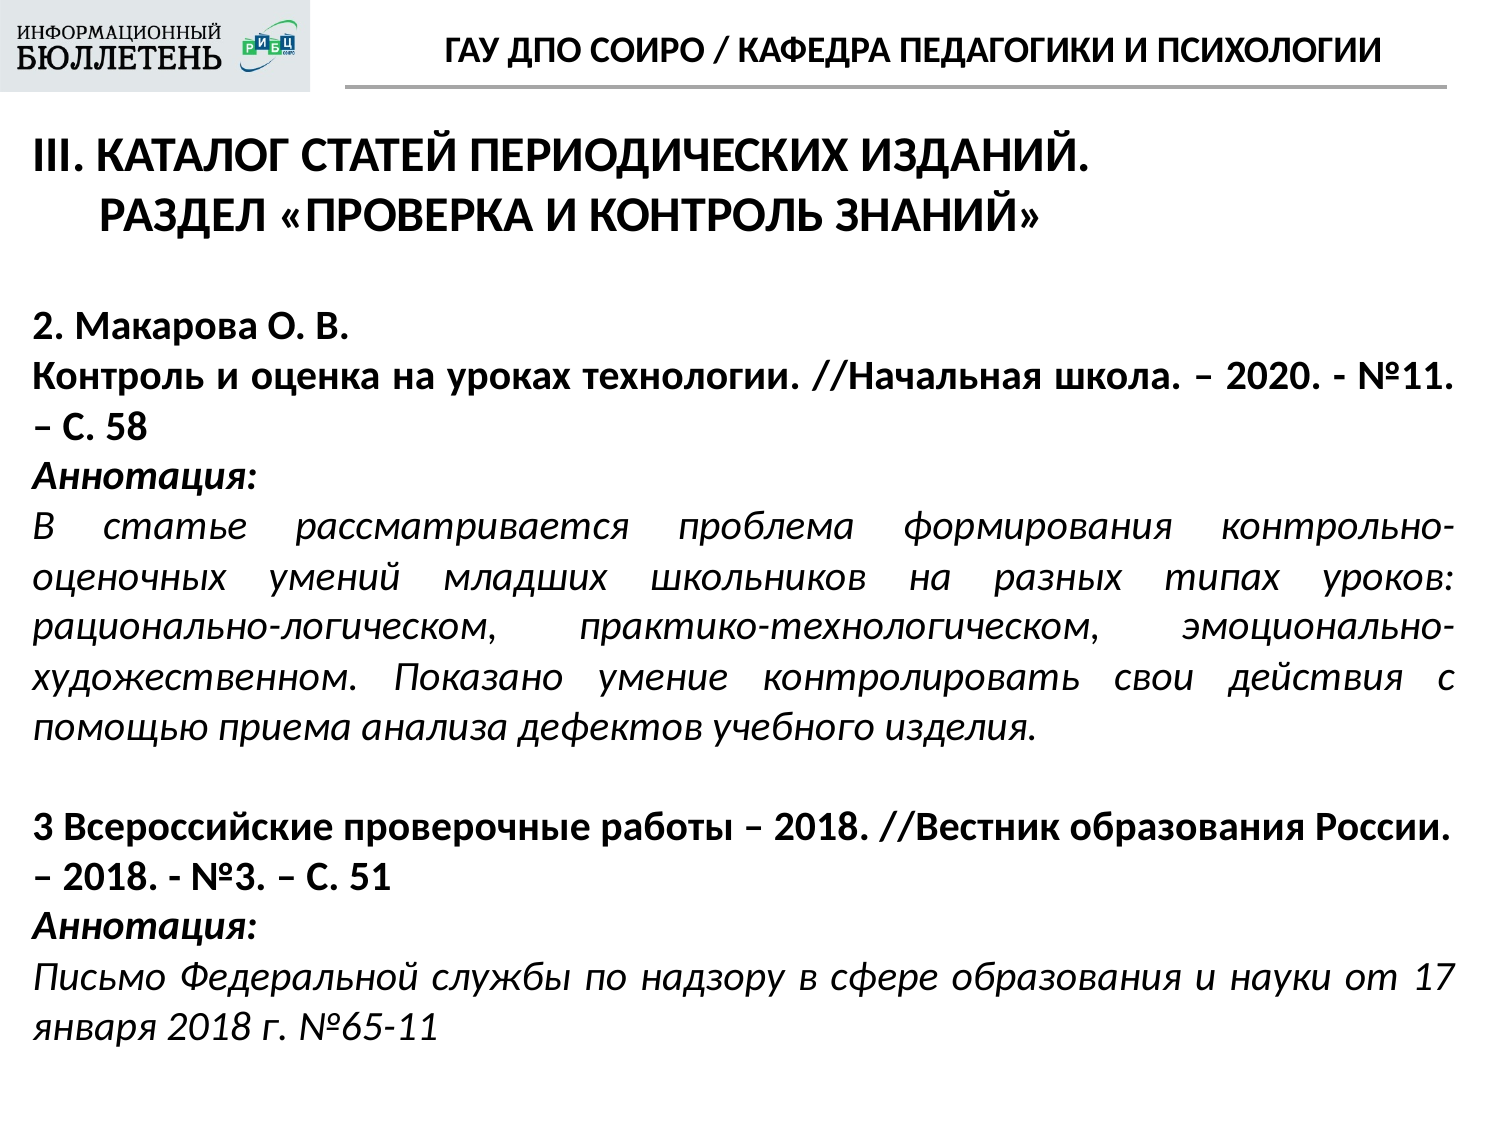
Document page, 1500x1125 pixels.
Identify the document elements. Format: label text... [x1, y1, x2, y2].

text_box ГАУ ДПО СОИРО / КАФЕДРА ПЕДАГОГИКИ И ПСИХОЛОГИИ [345, 17, 1483, 78]
picture [0, 0, 311, 93]
text_box 2. Макарова О. В. Контроль и оценка на уроках технологии. //Начальная школа. – 2020. - №11. – С. 58 Аннотация: В статье рассматривается проблема формирования контрольно-оценочных умений младших школьников на разных типах уроков: рационально-логическом, практико-технологическом, эмоционально-художественном. Показано умение контролировать свои действия с помощью приема анализа дефектов учебного изделия. 3 Всероссийские проверочные работы – 2018. //Вестник образования России. – 2018. - №3. – С. 51 Аннотация: Письмо Федеральной службы по надзору в сфере образования и науки от 17 января 2018 г. №65-11 [17, 290, 1471, 1056]
text_box III. КАТАЛОГ СТАТЕЙ ПЕРИОДИЧЕСКИХ ИЗДАНИЙ. РАЗДЕЛ «ПРОВЕРКА И КОНТРОЛЬ ЗНАНИЙ» [17, 113, 1447, 249]
